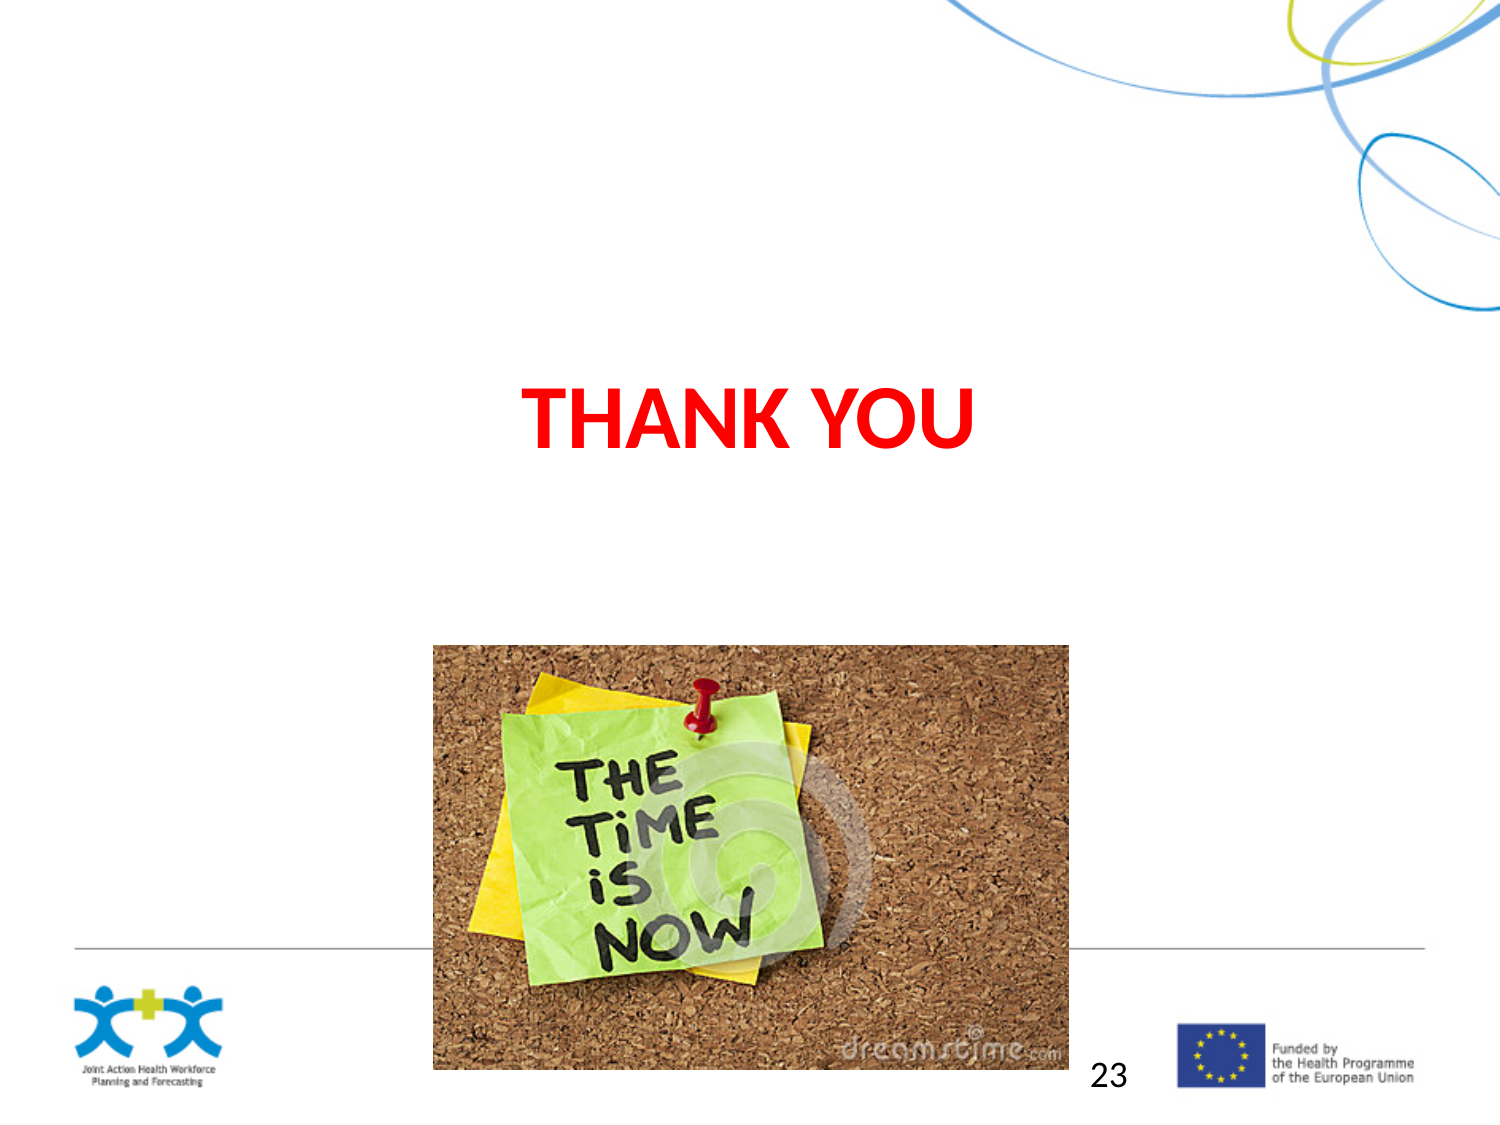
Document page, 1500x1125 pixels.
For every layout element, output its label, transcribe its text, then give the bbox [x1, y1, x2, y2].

title THANK YOU [112, 349, 1388, 591]
picture [0, 0, 1500, 1125]
slide_number 23 [1074, 1042, 1425, 1103]
